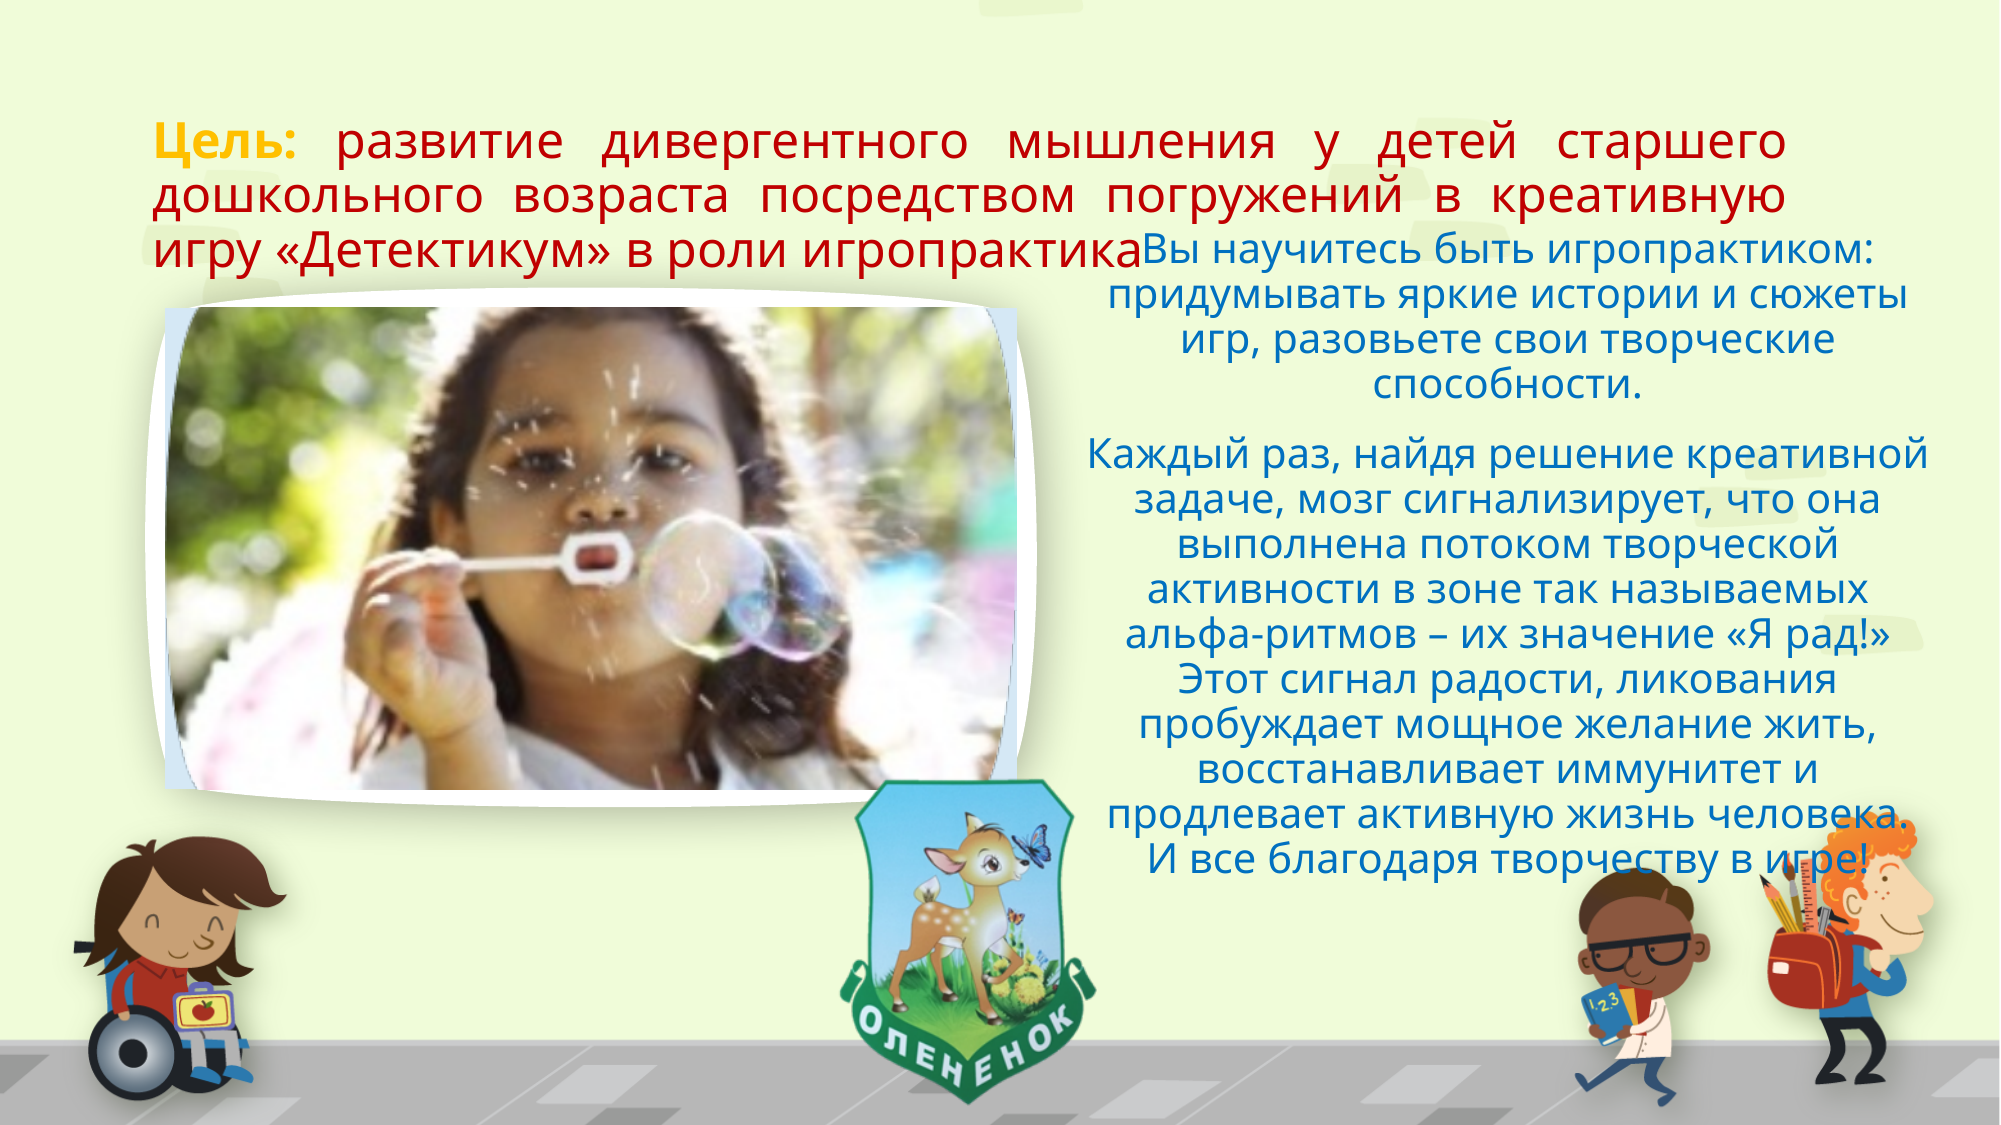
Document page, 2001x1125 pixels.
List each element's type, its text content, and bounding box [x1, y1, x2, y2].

picture [0, 0, 2000, 1125]
list Вы научитесь быть игропрактиком: придумывать яркие истории и сюжеты игр, разовьете свои творческие способности. Каждый раз, найдя решение креативной задаче, мозг сигнализирует, что она выполнена потоком творческой активности в зоне так называемых альфа-ритмов – их значение «Я рад!» Этот сигнал радости, ликования пробуждает мощное желание жить, восстанавливает иммунитет и продлевает активную жизнь человека. И все благодаря творчеству в игре! [1070, 219, 1945, 580]
title Цель: развитие дивергентного мышления у детей старшего дошкольного возраста посредством погружений в креативную игру «Детектикум» в роли игропрактика [137, 107, 1804, 286]
